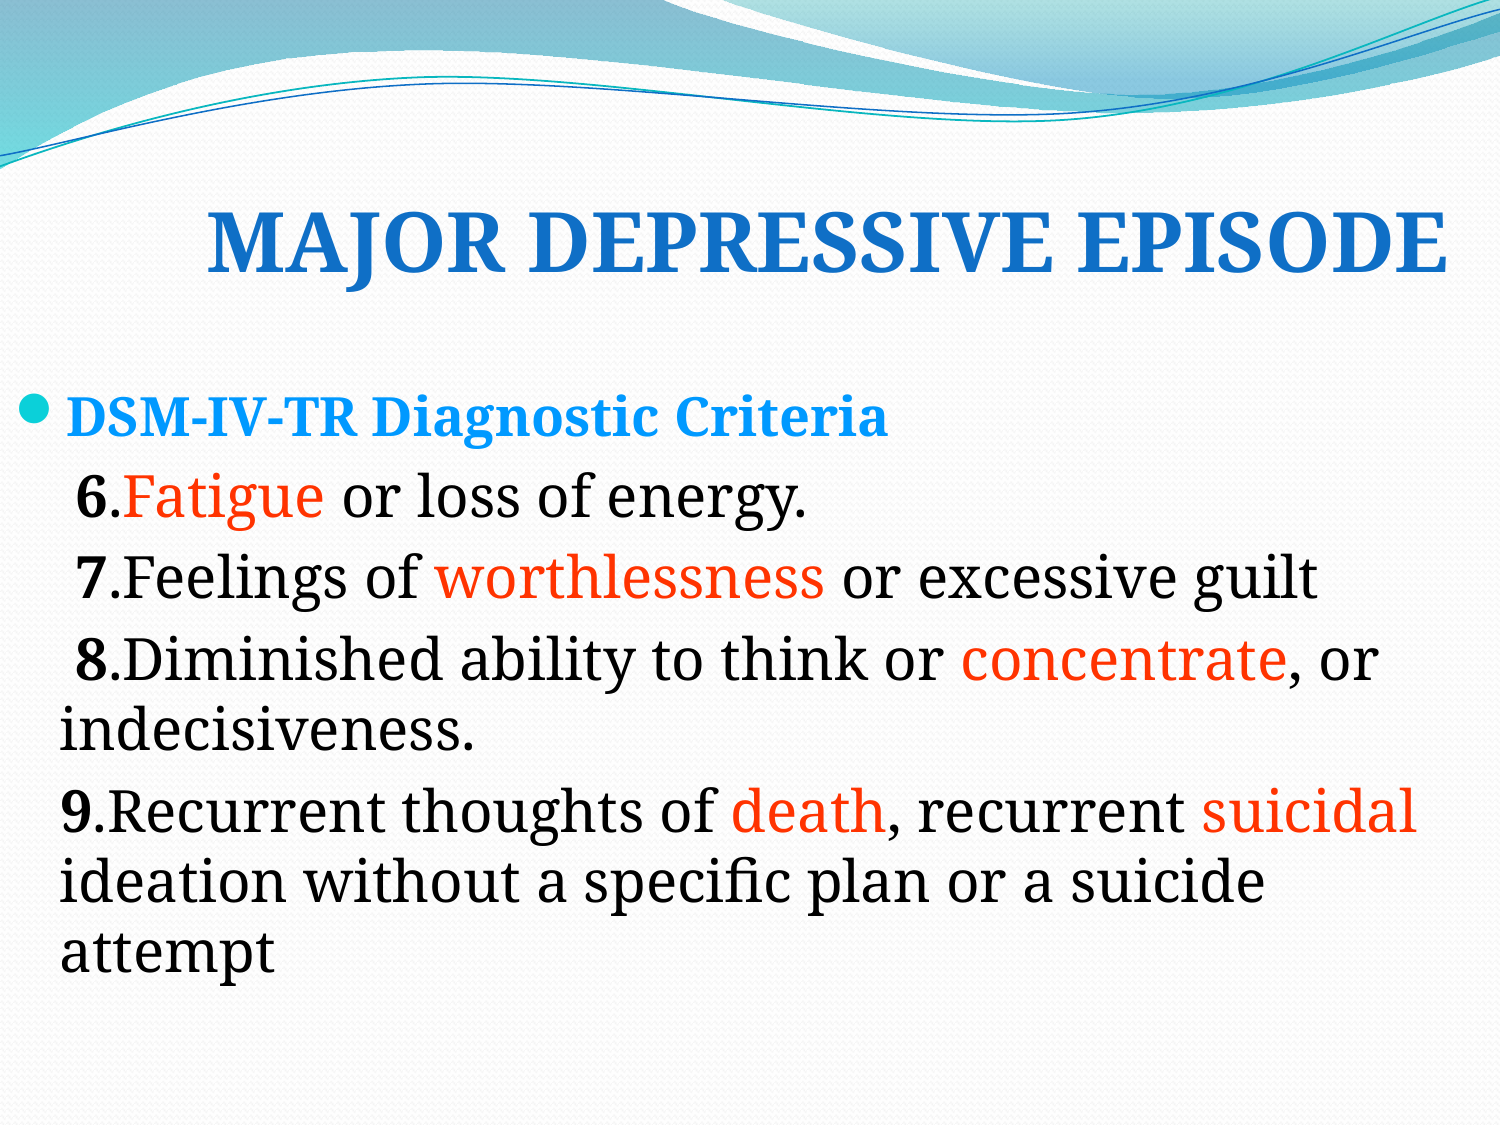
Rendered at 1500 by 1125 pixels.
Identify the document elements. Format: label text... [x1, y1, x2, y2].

title MAJOR DEPRESSIVE EPISODE [188, 35, 1468, 289]
list DSM-IV-TR Diagnostic Criteria 6.Fatigue or loss of energy. 7.Feelings of worthlessness or excessive guilt 8.Diminished ability to think or concentrate, or indecisiveness. 9.Recurrent thoughts of death, recurrent suicidal ideation without a specific plan or a suicide attempt [0, 375, 1469, 1125]
